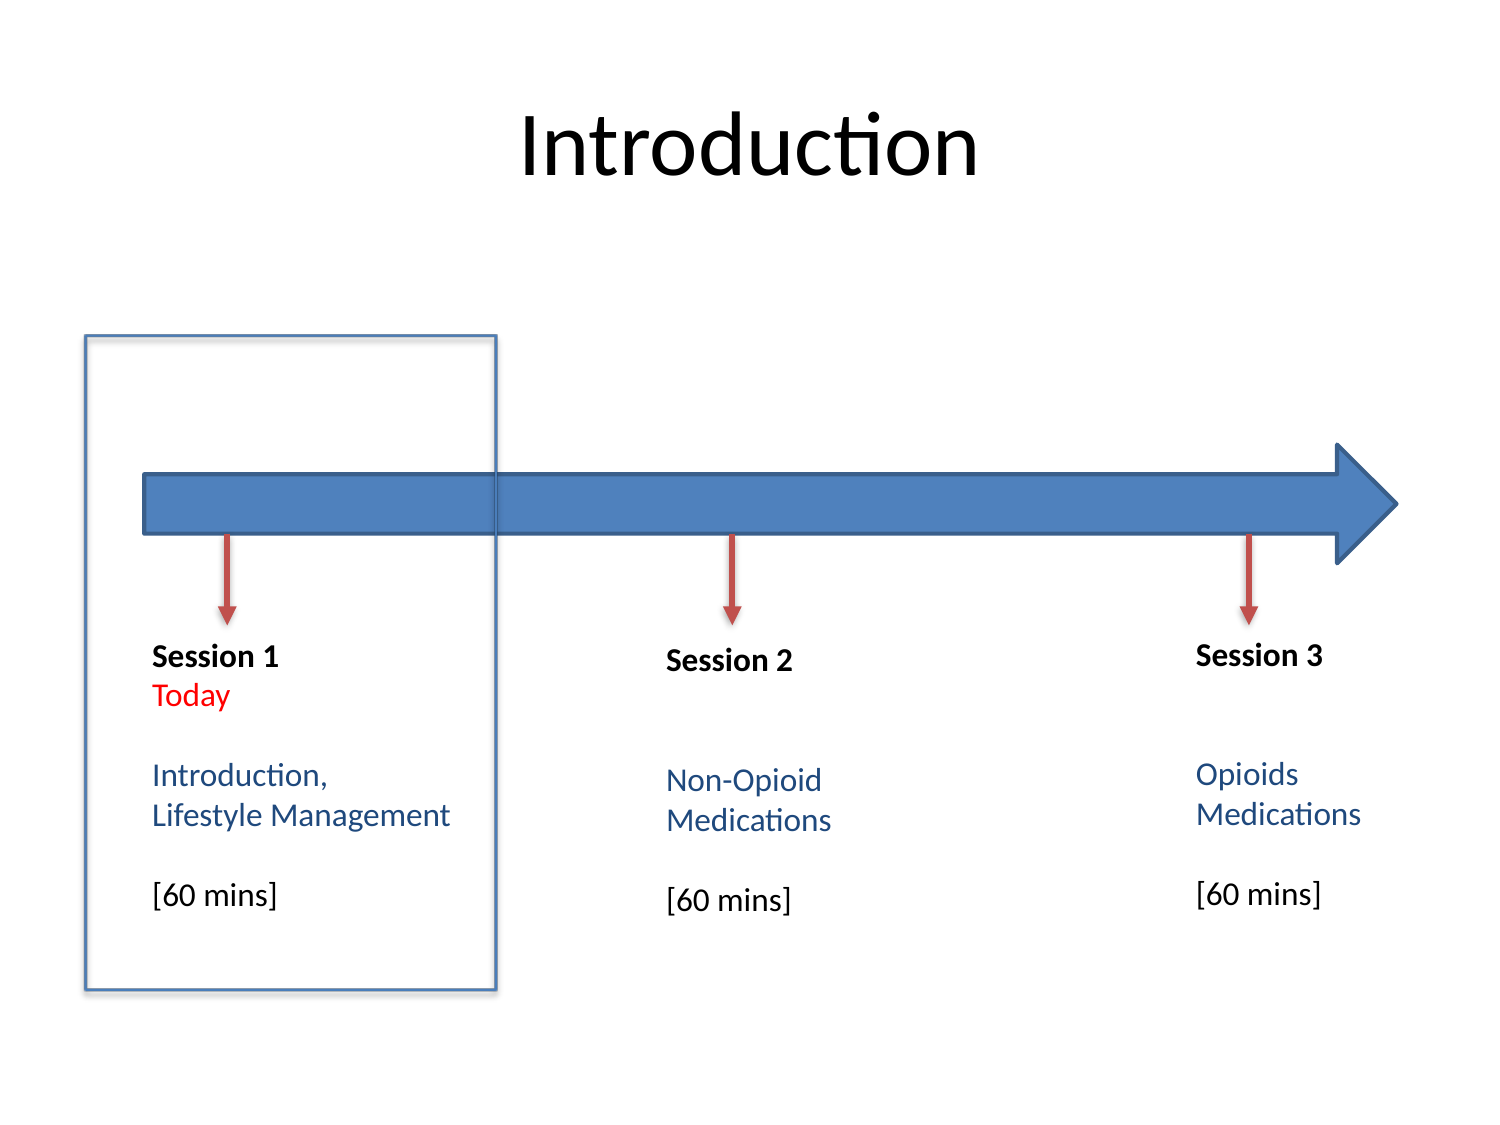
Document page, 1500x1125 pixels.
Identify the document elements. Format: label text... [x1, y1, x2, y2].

title Introduction [75, 45, 1425, 233]
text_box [513, 444, 1403, 929]
picture [74, 329, 509, 1005]
